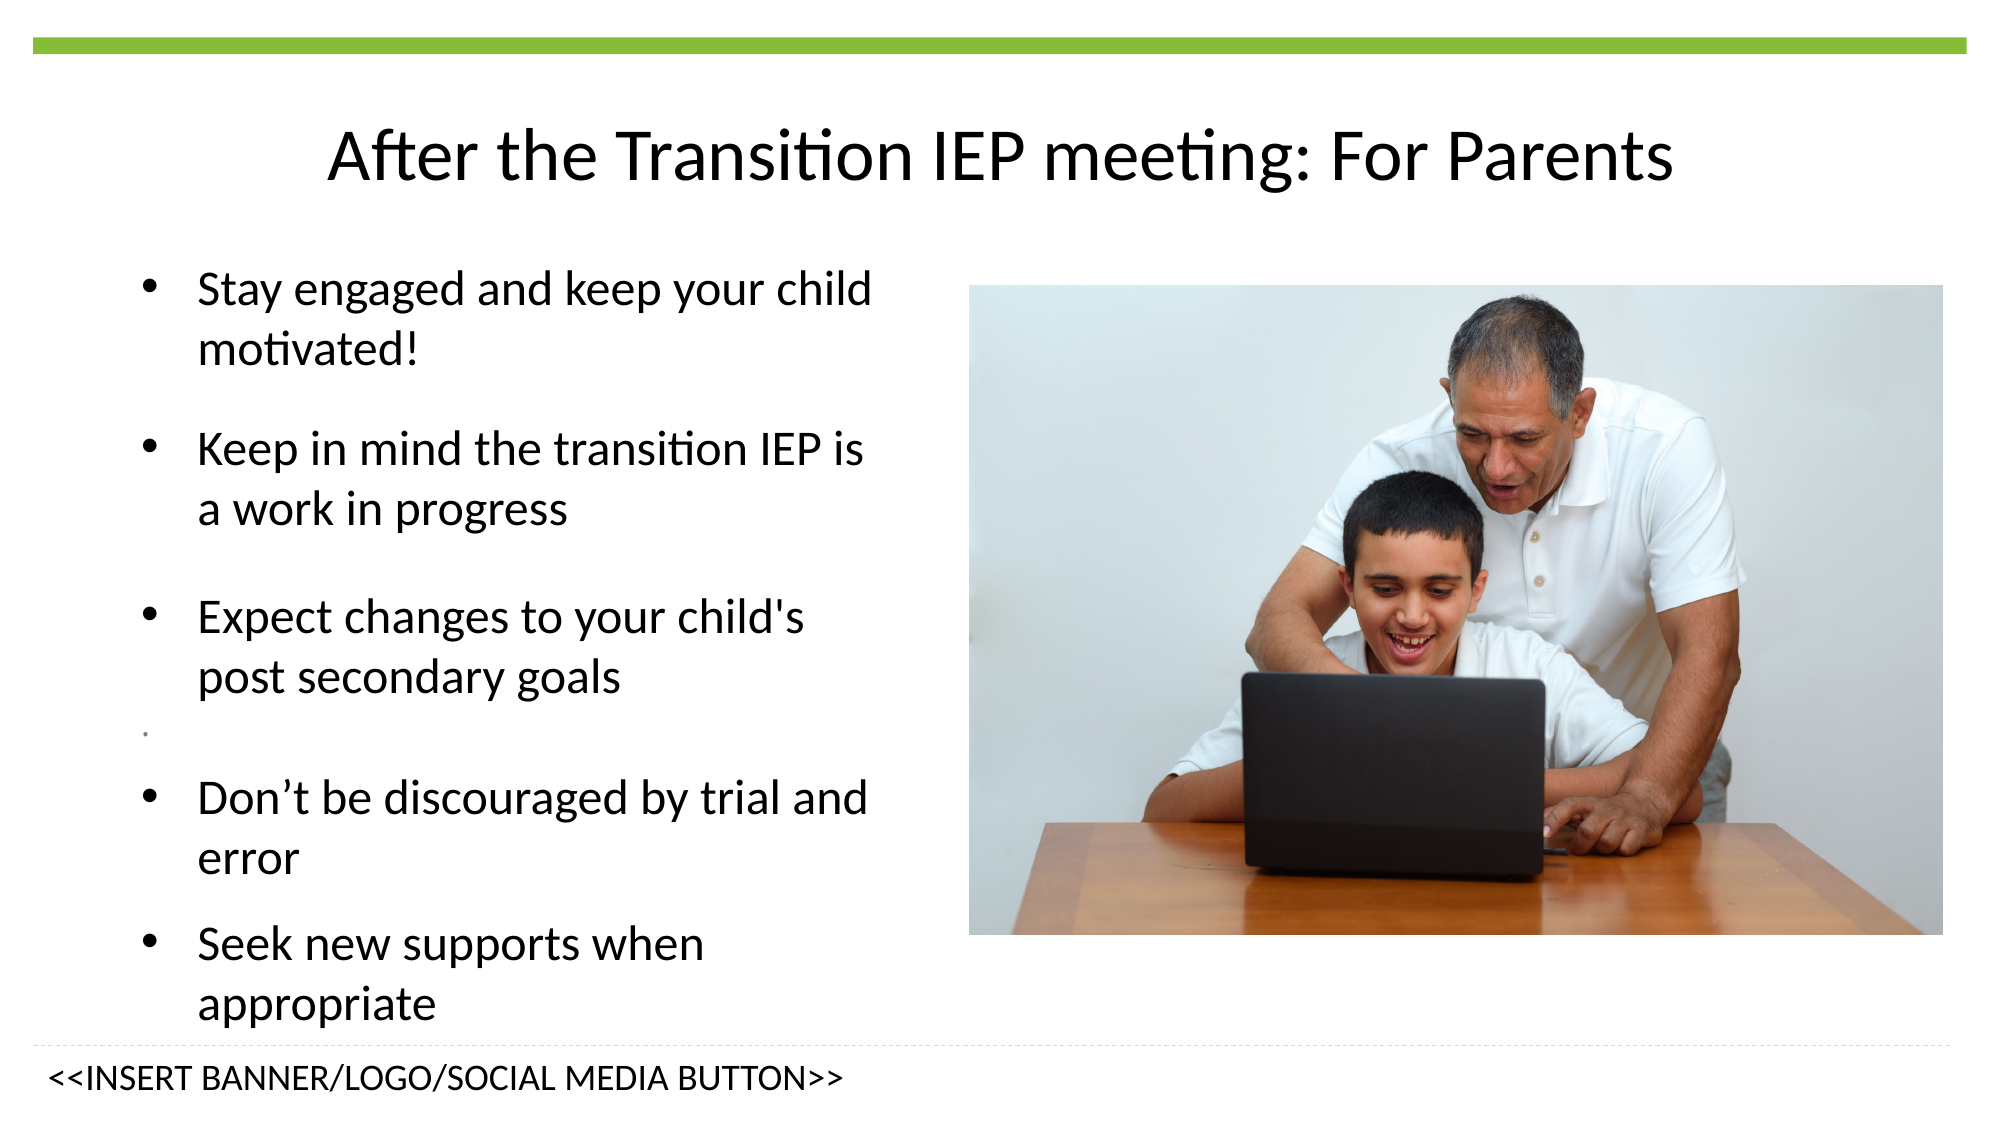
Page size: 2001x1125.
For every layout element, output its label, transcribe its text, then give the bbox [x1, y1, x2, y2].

picture [969, 285, 1943, 935]
text_box After the Transition IEP meeting: For Parents [188, 98, 1815, 203]
text_box [32, 36, 1968, 55]
text_box Stay engaged and keep your child motivated! [126, 247, 891, 383]
text_box <<INSERT BANNER/LOGO/SOCIAL MEDIA BUTTON>> [33, 1046, 885, 1106]
text_box Don’t be discouraged by trial and error [126, 757, 891, 893]
text_box Keep in mind the transition IEP is a work in progress [126, 407, 891, 575]
text_box Expect changes to your child's post secondary goals . [126, 575, 891, 751]
text_box Seek new supports when appropriate [126, 902, 891, 1038]
